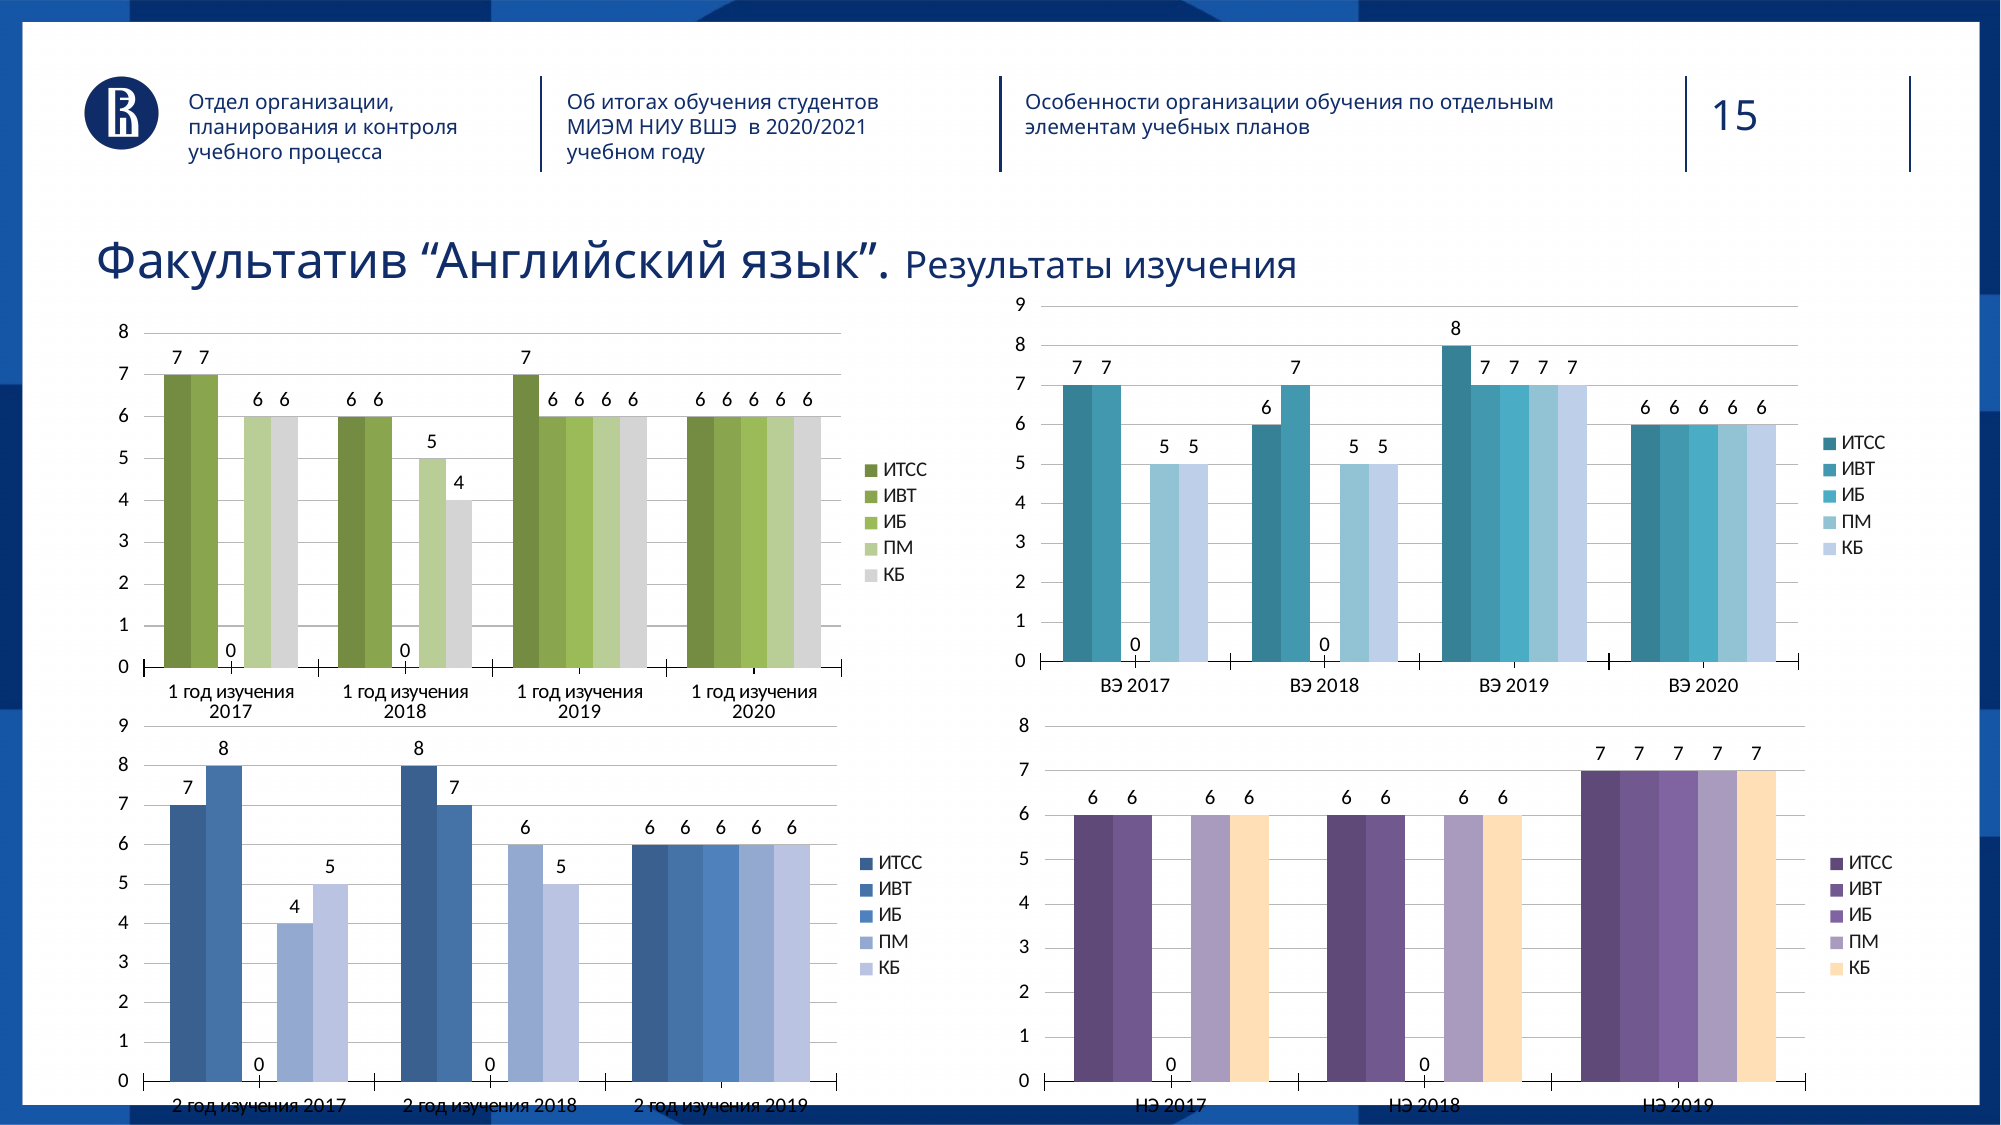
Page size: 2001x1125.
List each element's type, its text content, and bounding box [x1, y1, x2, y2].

text_box Об итогах обучения студентов МИЭМ НИУ ВШЭ в 2020/2021 учебном году [552, 81, 938, 172]
text_box Отдел организации, планирования и контроля учебного процесса [173, 81, 541, 172]
chart [996, 287, 1905, 706]
chart [101, 314, 947, 1125]
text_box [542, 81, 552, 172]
chart [1000, 707, 1912, 1125]
text_box Особенности организации обучения по отдельным элементам учебных планов [1010, 81, 1661, 147]
text_box Факультатив “Английский язык”. Результаты изучения [82, 221, 1912, 297]
text_box 15 [1695, 81, 1807, 154]
picture [0, 0, 2001, 1125]
